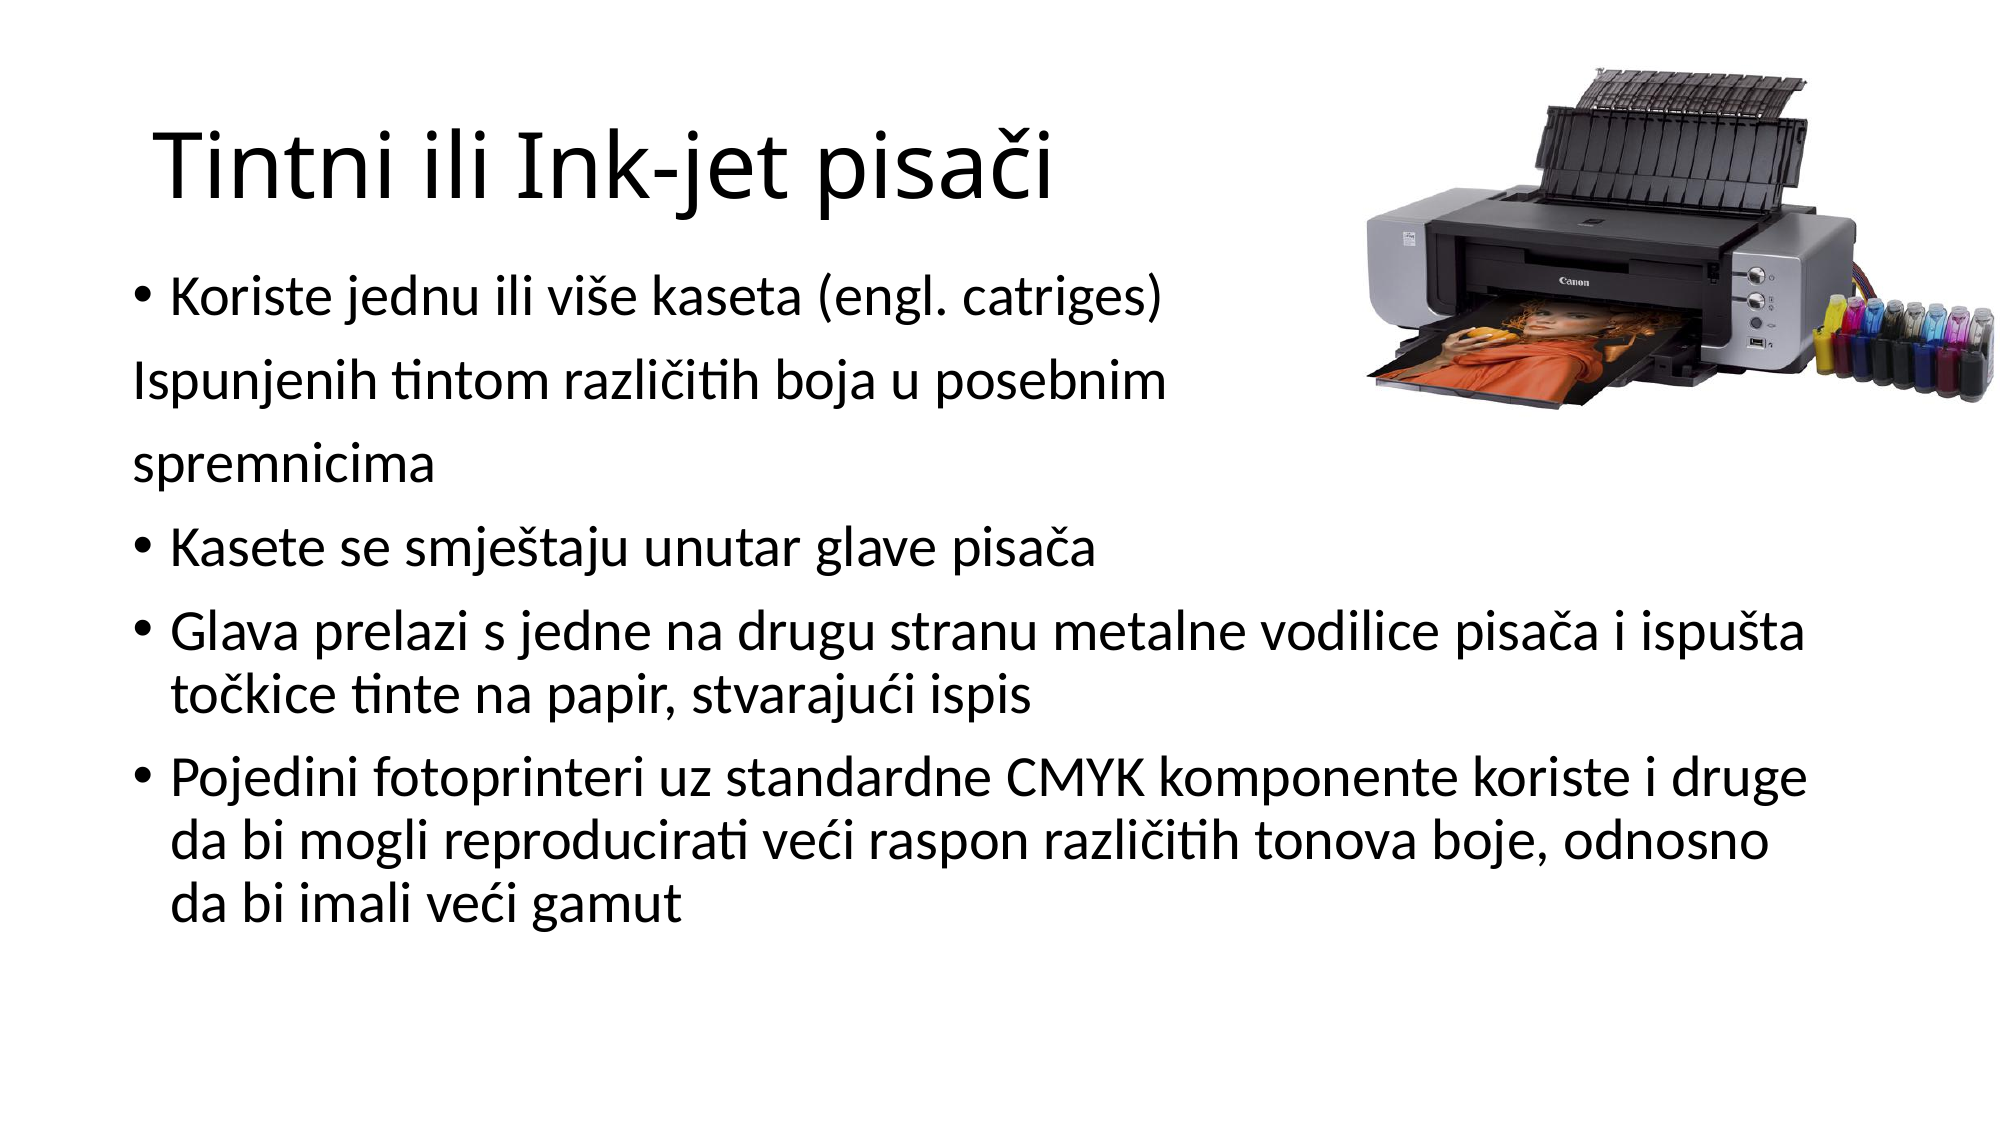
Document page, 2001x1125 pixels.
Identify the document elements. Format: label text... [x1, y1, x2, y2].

title Tintni ili Ink-jet pisači [137, 59, 1349, 257]
picture [1349, 0, 2000, 488]
list Koriste jednu ili više kaseta (engl. catriges) Ispunjenih tintom različitih boja u posebnim spremnicima Kasete se smještaju unutar glave pisača Glava prelazi s jedne na drugu stranu metalne vodilice pisača i ispušta točkice tinte na papir, stvarajući ispis Pojedini fotoprinteri uz standardne CMYK komponente koriste i druge da bi mogli reproducirati veći raspon različitih tonova boje, odnosno da bi imali veći gamut [117, 257, 1843, 972]
